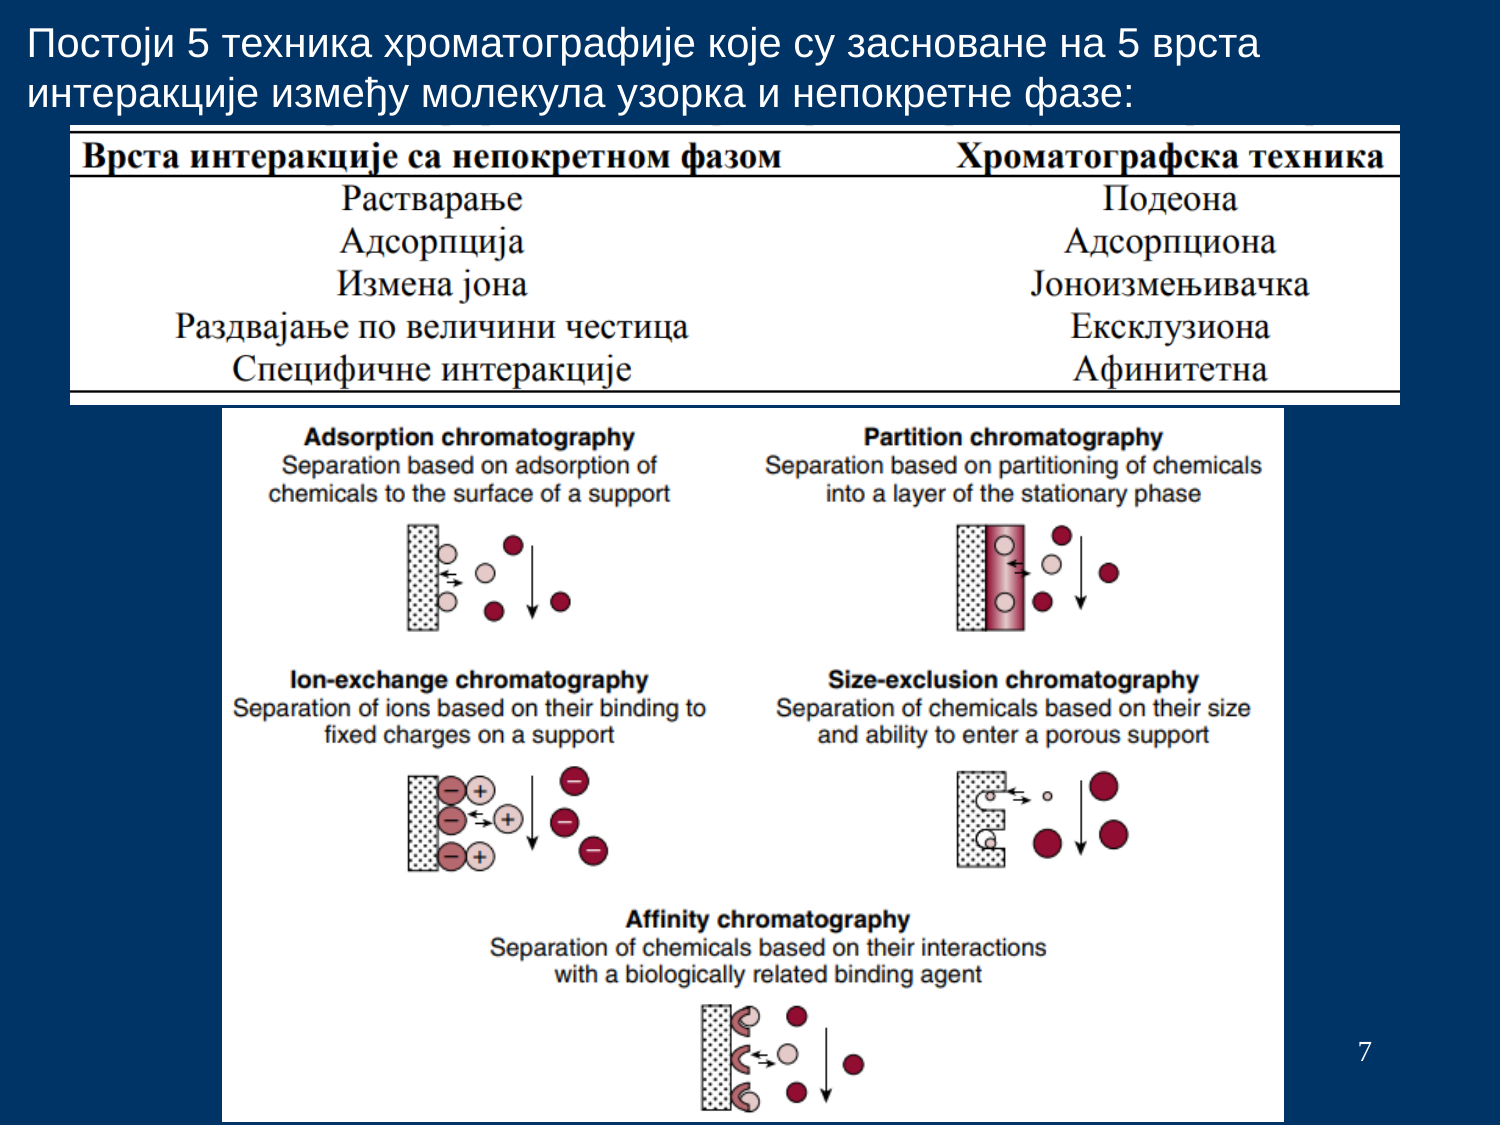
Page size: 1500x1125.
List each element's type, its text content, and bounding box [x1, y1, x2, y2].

slide_number 7 [1289, 1024, 1388, 1101]
picture [222, 408, 1284, 1122]
text_box Постоји 5 техника хроматографије које су засноване на 5 врста интеракције између молекула узорка и непокретне фазе: [11, 7, 1483, 123]
picture [70, 124, 1400, 406]
